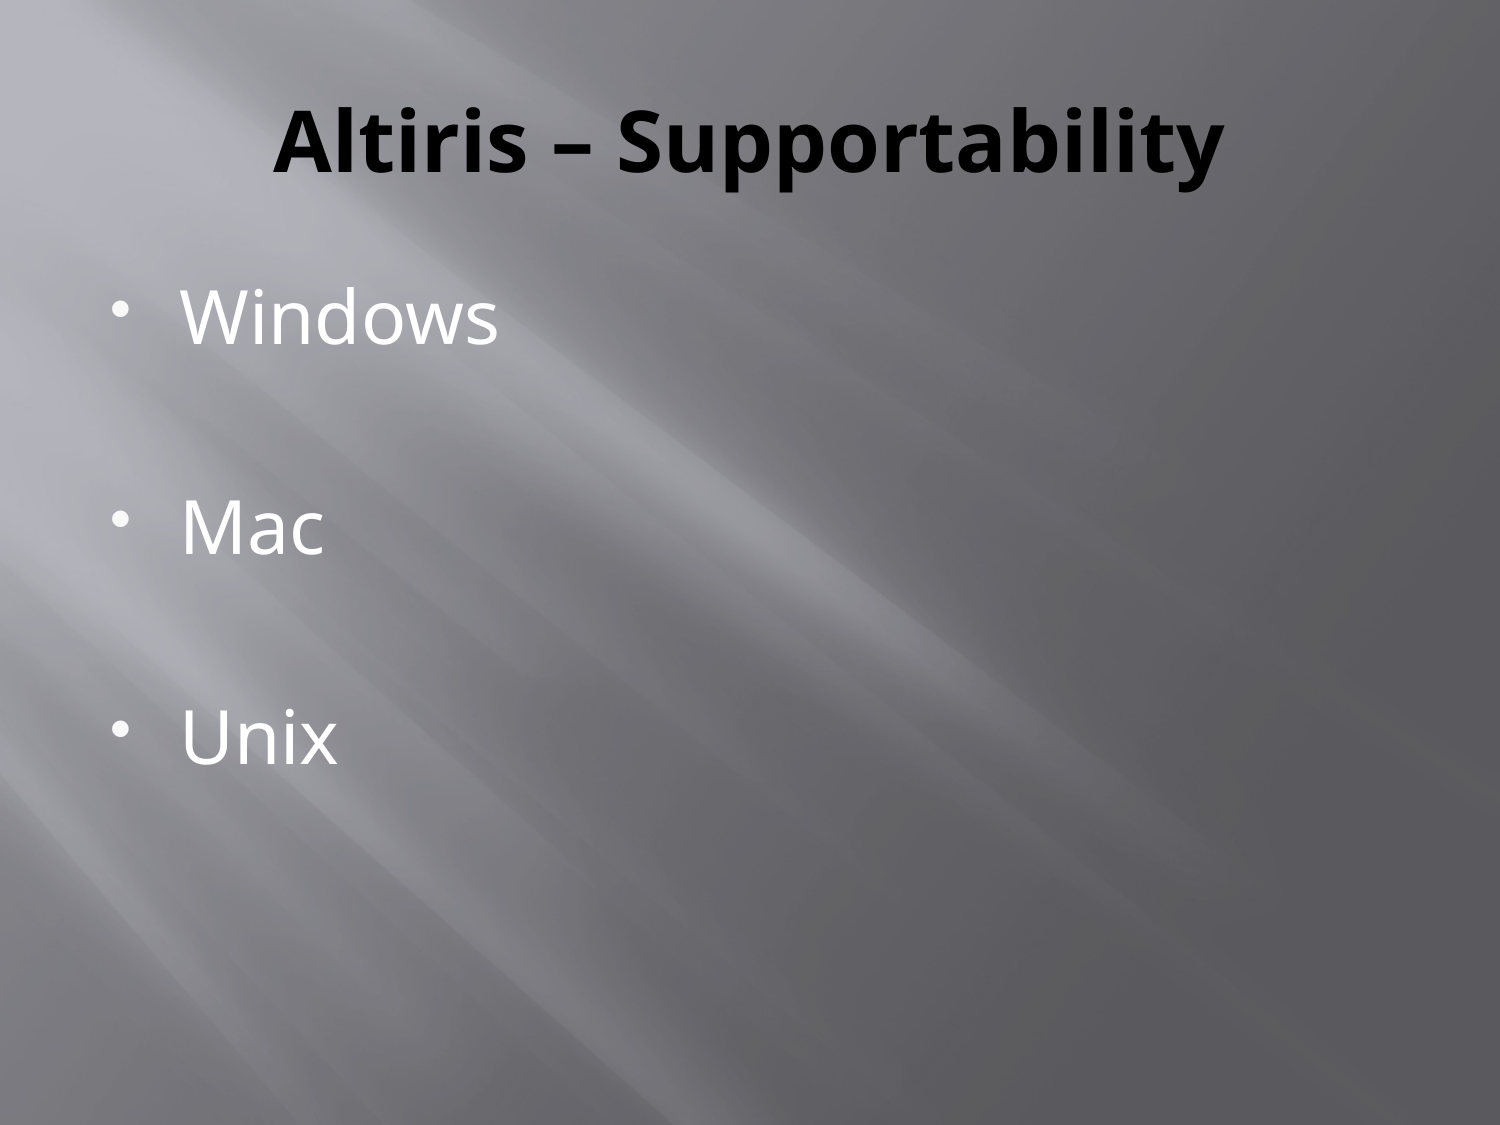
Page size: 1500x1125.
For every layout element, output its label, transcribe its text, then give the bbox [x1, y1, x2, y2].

list Windows Mac Unix [75, 262, 1425, 1035]
title Altiris – Supportability [75, 45, 1425, 233]
